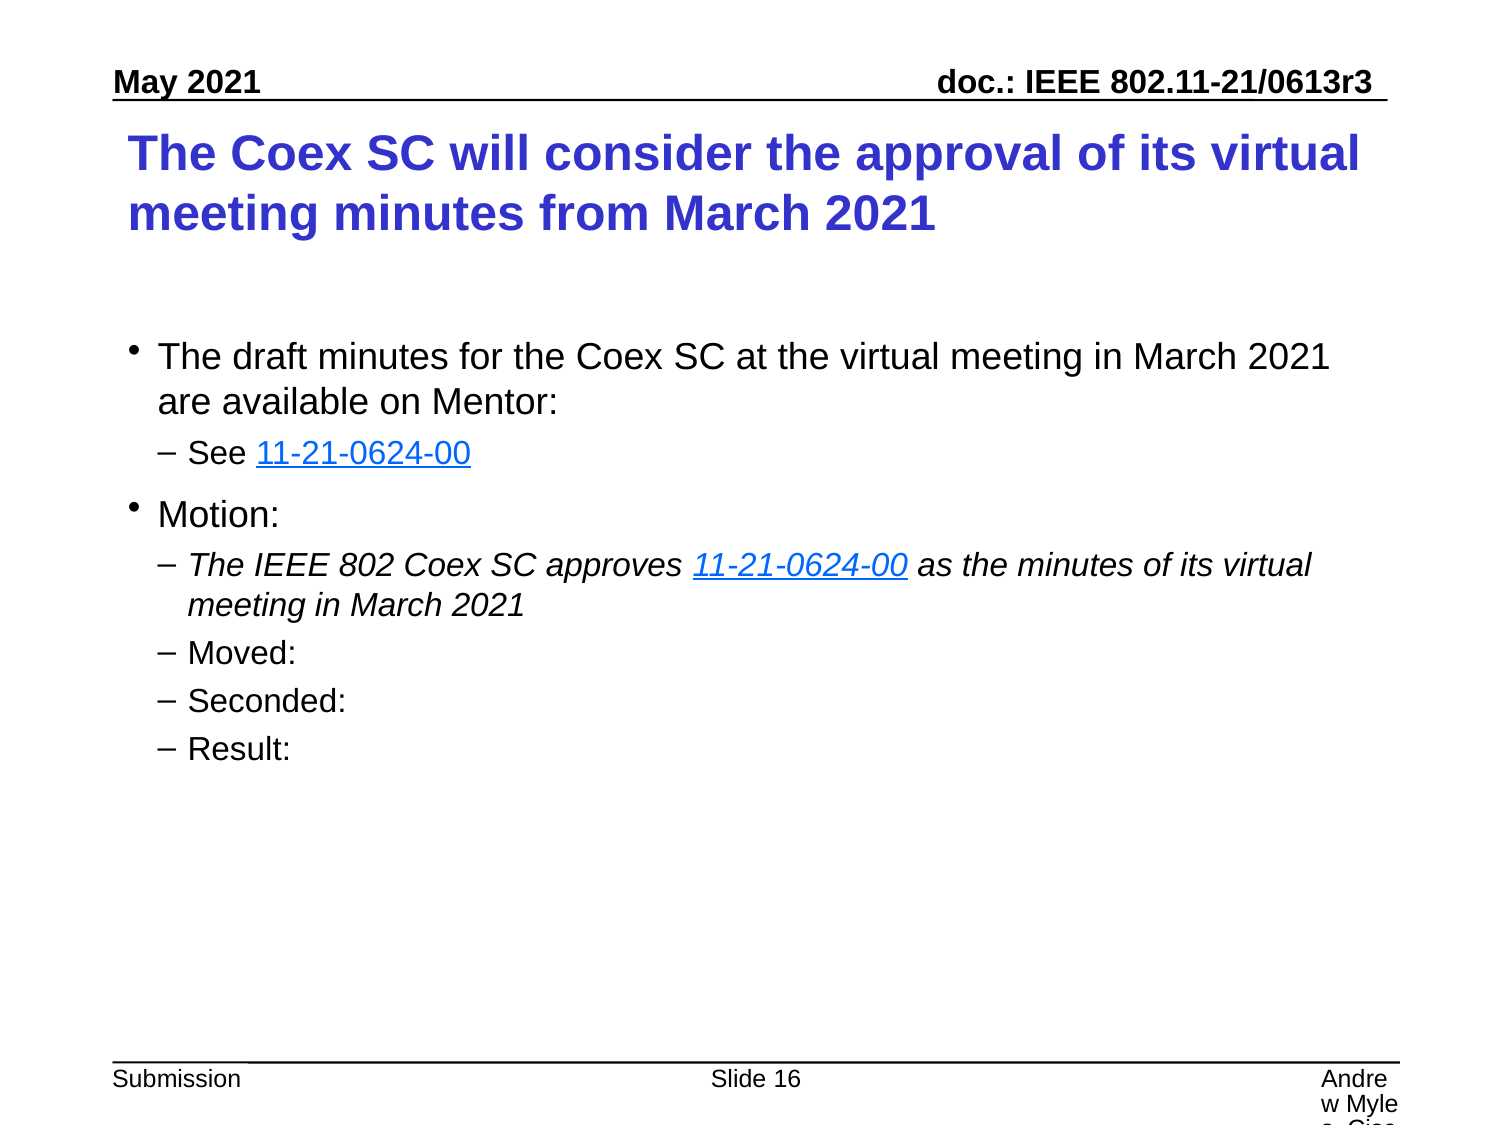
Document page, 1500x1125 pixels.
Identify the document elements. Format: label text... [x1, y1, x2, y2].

title The Coex SC will consider the approval of its virtual meeting minutes from March 2021 [112, 112, 1388, 288]
slide_number Slide 16 [709, 1061, 803, 1093]
footer Andrew Myles, Cisco [1320, 1061, 1402, 1093]
list The draft minutes for the Coex SC at the virtual meeting in March 2021 are available on Mentor: See 11-21-0624-00 Motion: The IEEE 802 Coex SC approves 11-21-0624-00 as the minutes of its virtual meeting in March 2021 Moved: Seconded: Result: [112, 324, 1388, 1000]
